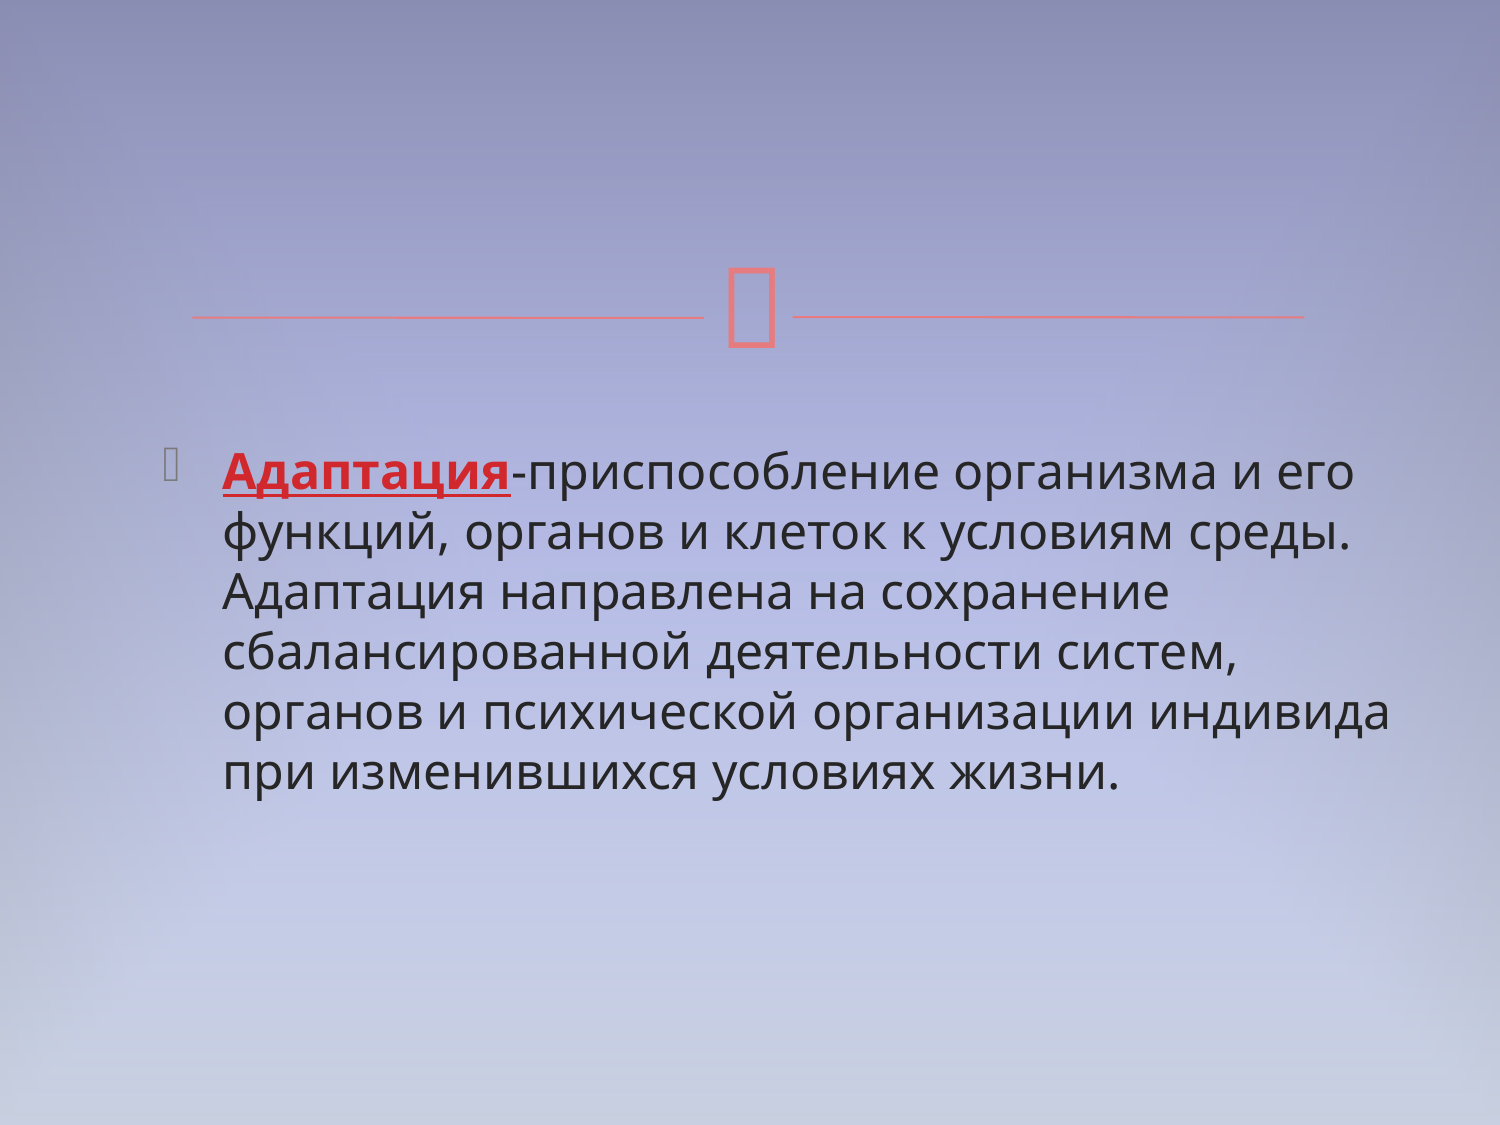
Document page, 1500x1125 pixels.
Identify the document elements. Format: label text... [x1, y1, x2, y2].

list Адаптация-приспособление организма и его функций, органов и клеток к условиям среды. Адаптация направ­лена на сохранение сбалансированной деятельности систем, органов и психической организации индивида при изменившихся условиях жизни. [147, 432, 1419, 1069]
